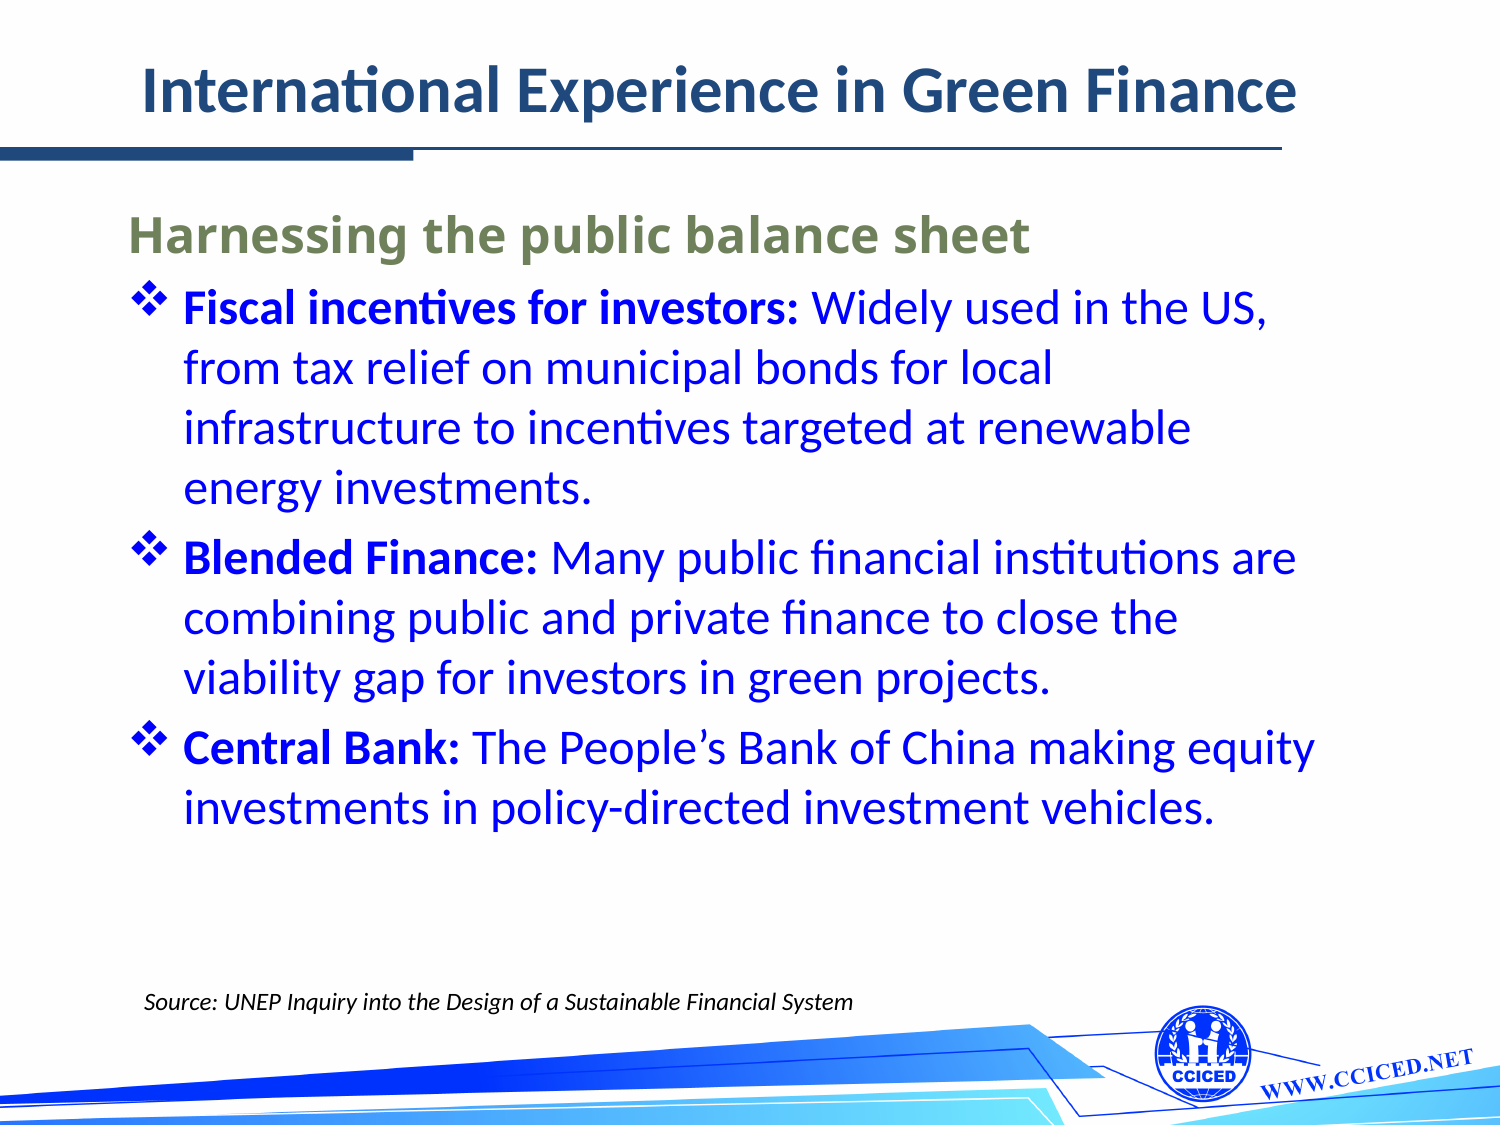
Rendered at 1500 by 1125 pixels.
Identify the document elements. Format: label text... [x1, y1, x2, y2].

text_box Source: UNEP Inquiry into the Design of a Sustainable Financial System [129, 977, 870, 1023]
picture [0, 0, 1500, 1125]
text_box International Experience in Green Finance [53, 44, 1388, 138]
text_box Harnessing the public balance sheet Fiscal incentives for investors: Widely used in the US, from tax relief on municipal bonds for local infrastructure to incentives targeted at renewable energy investments. Blended Finance: Many public financial institutions are combining public and private finance to close the viability gap for investors in green projects. Central Bank: The People’s Bank of China making equity investments in policy-directed investment vehicles. [112, 202, 1341, 917]
